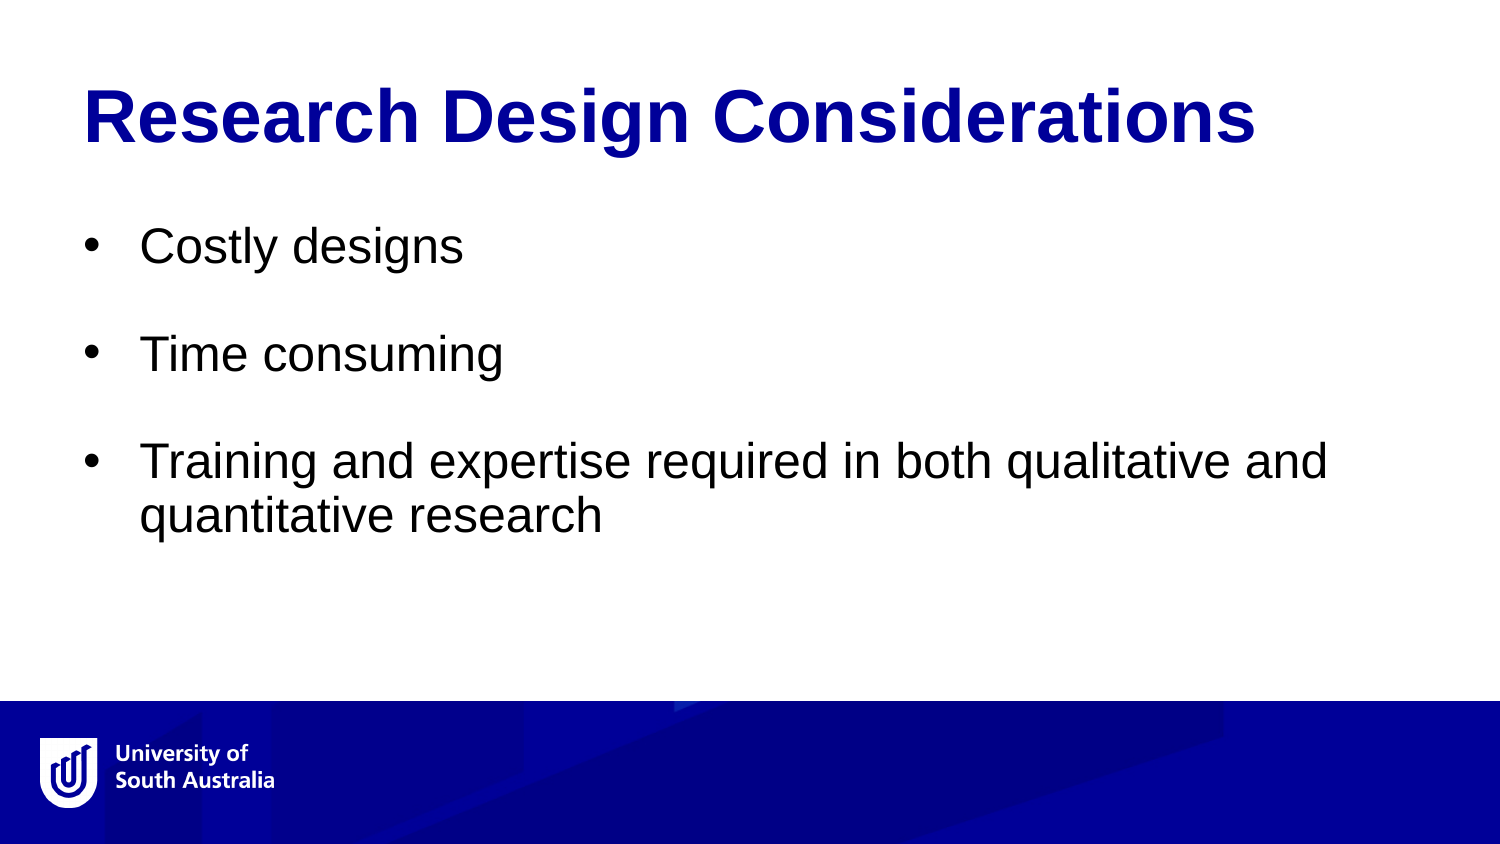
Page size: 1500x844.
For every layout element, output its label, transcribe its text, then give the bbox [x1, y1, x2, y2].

list Research Design Considerations [68, 70, 1429, 177]
list Costly designs Time consuming Training and expertise required in both qualitative and quantitative research [68, 212, 1427, 624]
picture [0, 701, 1500, 844]
